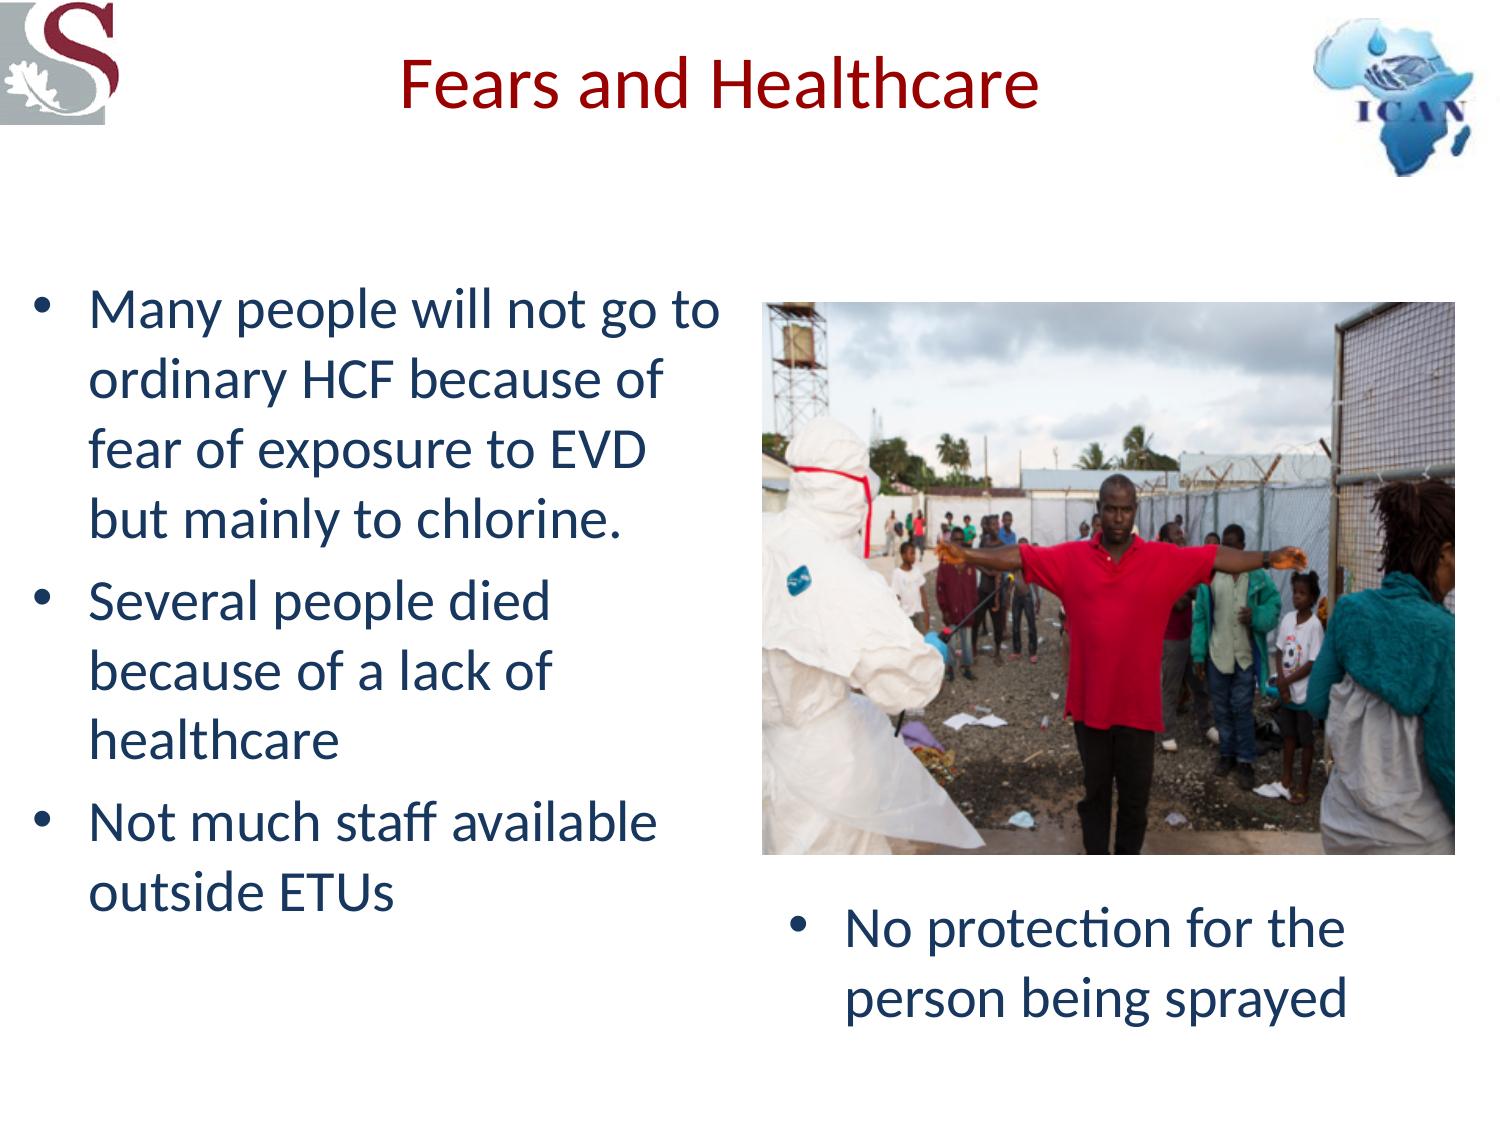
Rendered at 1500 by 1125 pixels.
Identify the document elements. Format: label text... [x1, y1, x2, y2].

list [762, 302, 1455, 855]
picture [0, 0, 125, 125]
list Many people will not go to ordinary HCF because of fear of exposure to EVD but mainly to chlorine. Several people died because of a lack of healthcare Not much staff available outside ETUs [17, 262, 738, 1006]
text_box No protection for the person being sprayed [773, 881, 1427, 1037]
picture [1313, 18, 1500, 177]
title Fears and Healthcare [135, 18, 1306, 138]
